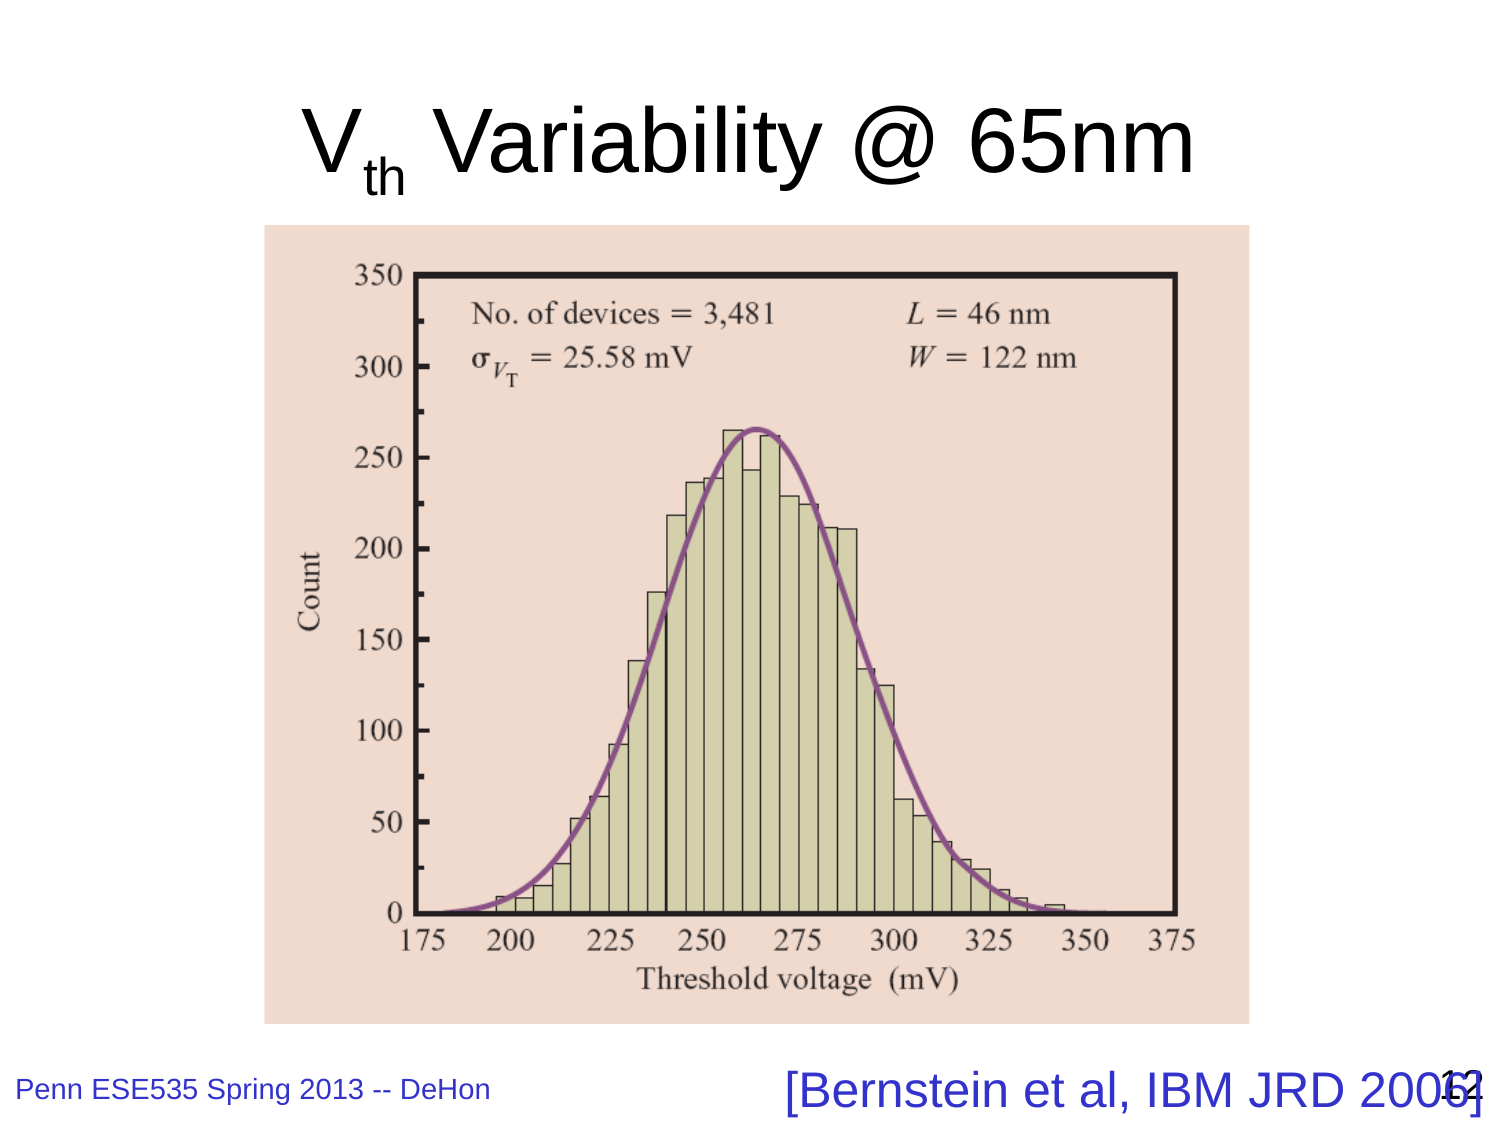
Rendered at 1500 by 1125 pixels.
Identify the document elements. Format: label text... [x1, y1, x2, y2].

text_box [Bernstein et al, IBM JRD 2006] [769, 1049, 1500, 1125]
picture [262, 224, 1250, 1024]
slide_number Penn ESE535 Spring 2013 -- DeHon [0, 1062, 576, 1125]
title Vth Variability @ 65nm [112, 49, 1388, 238]
